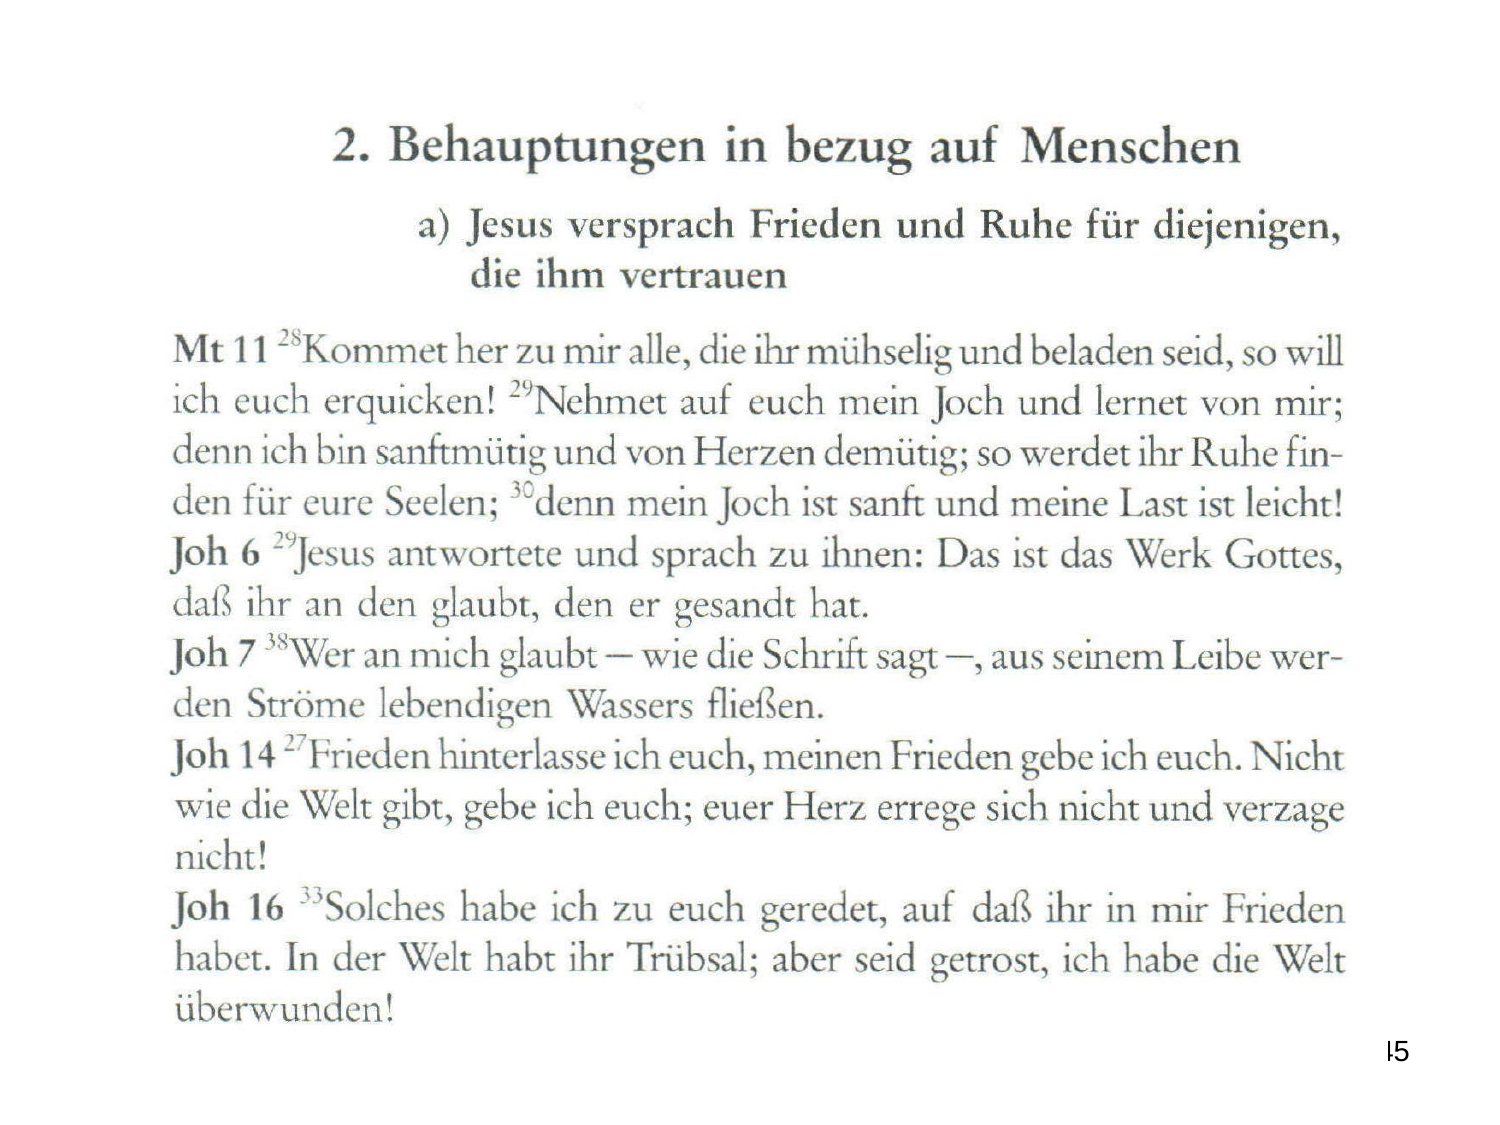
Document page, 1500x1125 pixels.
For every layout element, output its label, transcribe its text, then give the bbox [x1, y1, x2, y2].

picture [135, 66, 1388, 1078]
slide_number 45 [1074, 1024, 1425, 1103]
